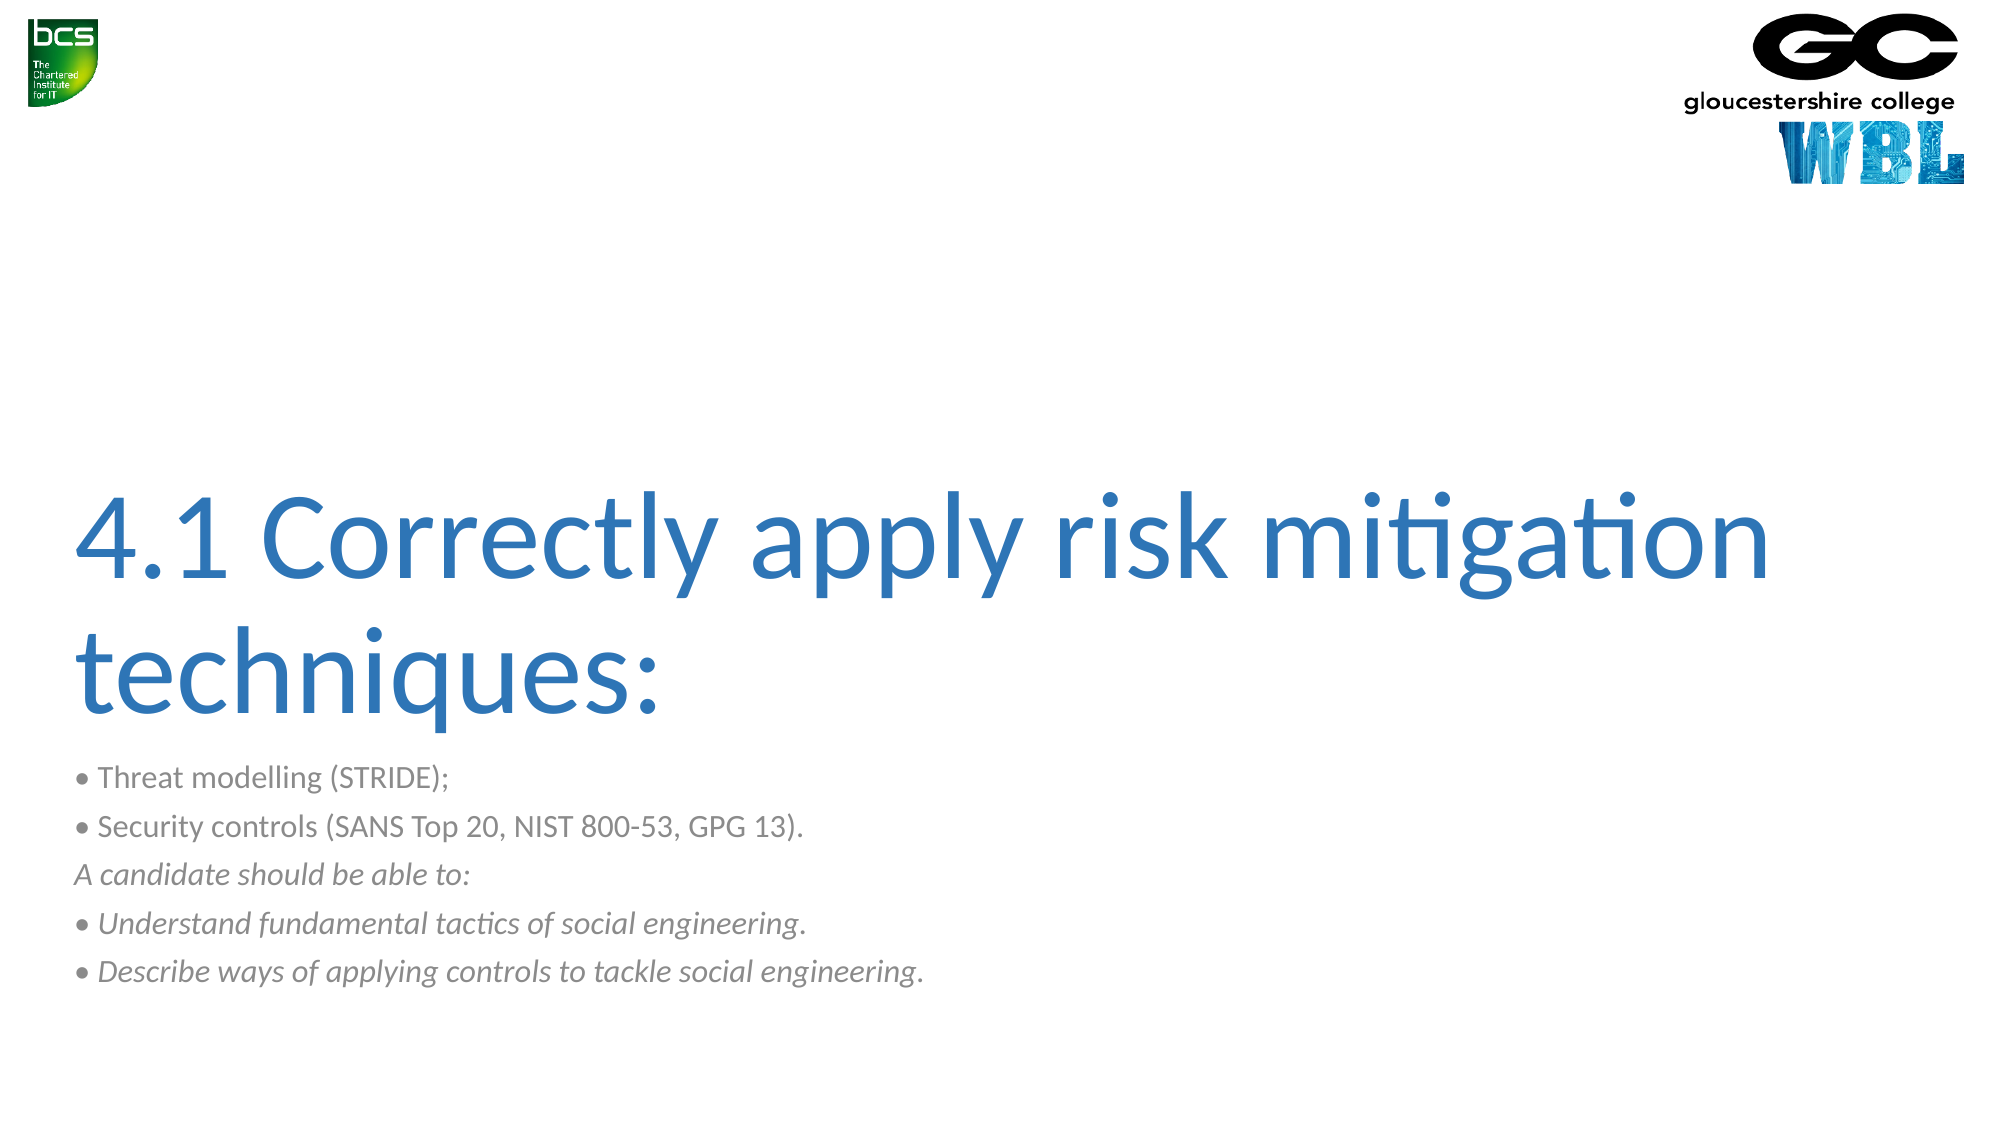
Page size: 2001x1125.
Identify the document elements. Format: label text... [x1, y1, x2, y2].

list • Threat modelling (STRIDE); • Security controls (SANS Top 20, NIST 800-53, GPG 13). A candidate should be able to: • Understand fundamental tactics of social engineering. • Describe ways of applying controls to tackle social engineering. [59, 752, 1920, 999]
picture [28, 19, 98, 107]
title 4.1 Correctly apply risk mitigation techniques: [59, 280, 1920, 749]
picture [1950, 163, 1959, 172]
picture [1674, 5, 1964, 184]
